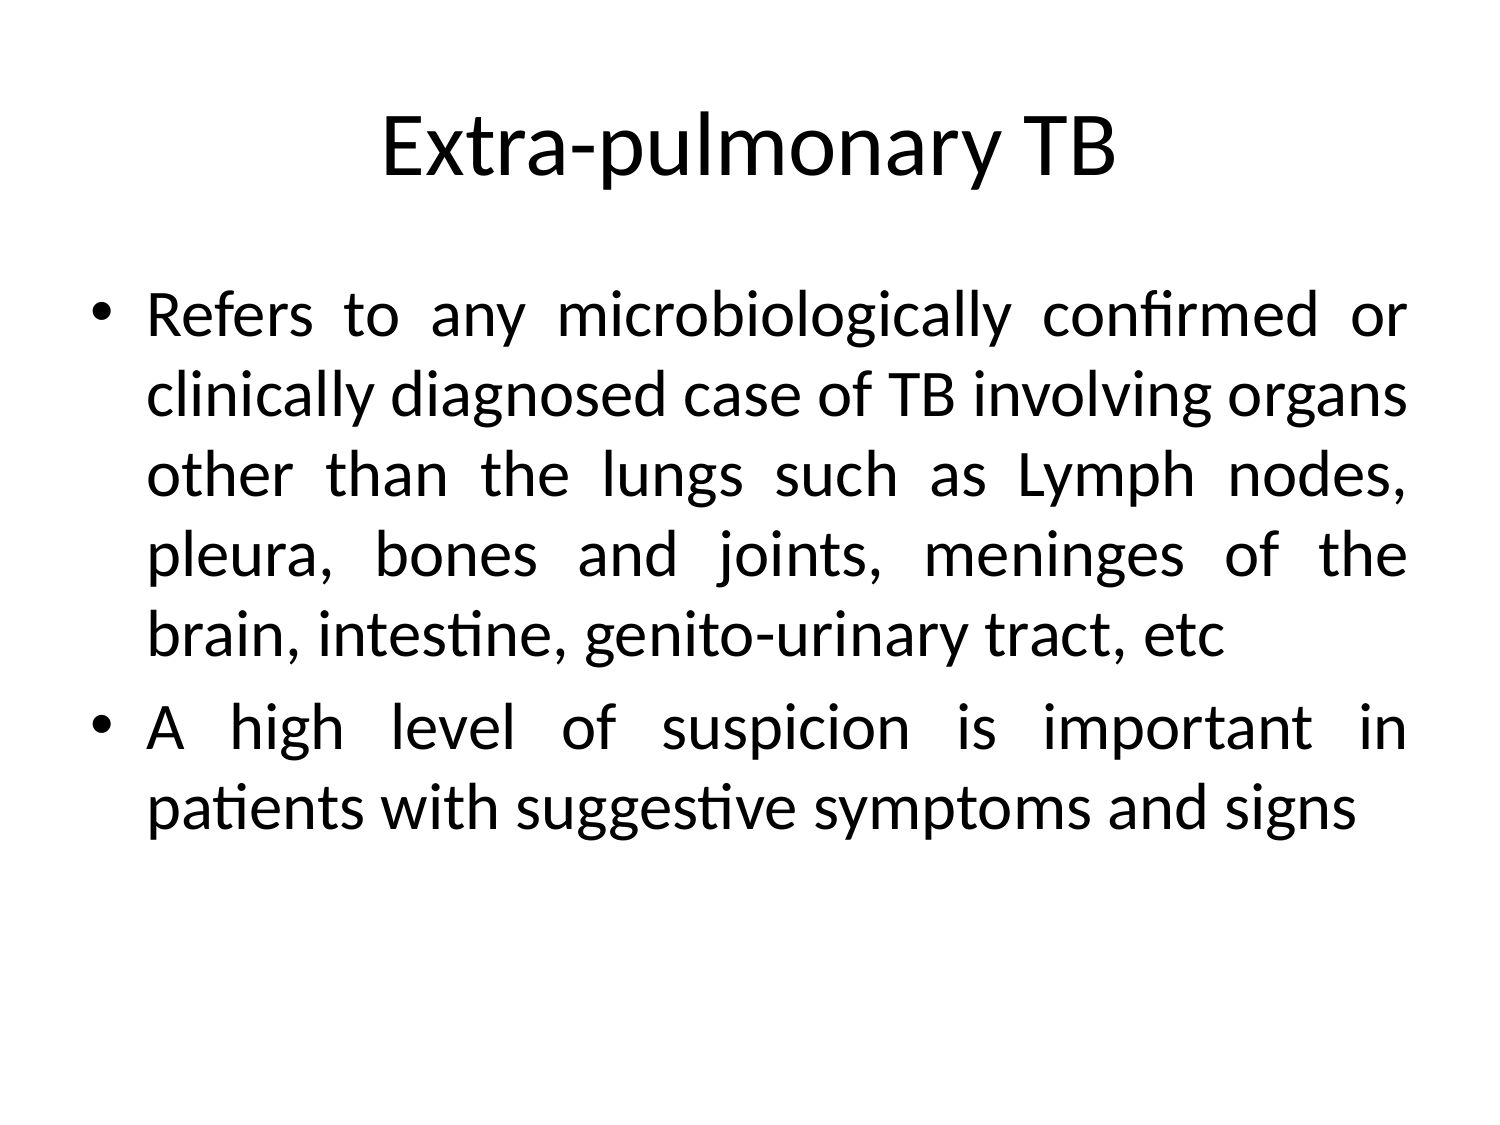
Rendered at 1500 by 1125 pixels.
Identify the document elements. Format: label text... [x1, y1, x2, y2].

list Refers to any microbiologically confirmed or clinically diagnosed case of TB involving organs other than the lungs such as Lymph nodes, pleura, bones and joints, meninges of the brain, intestine, genito-urinary tract, etc A high level of suspicion is important in patients with suggestive symptoms and signs [75, 262, 1425, 1005]
title Extra-pulmonary TB [75, 45, 1425, 233]
